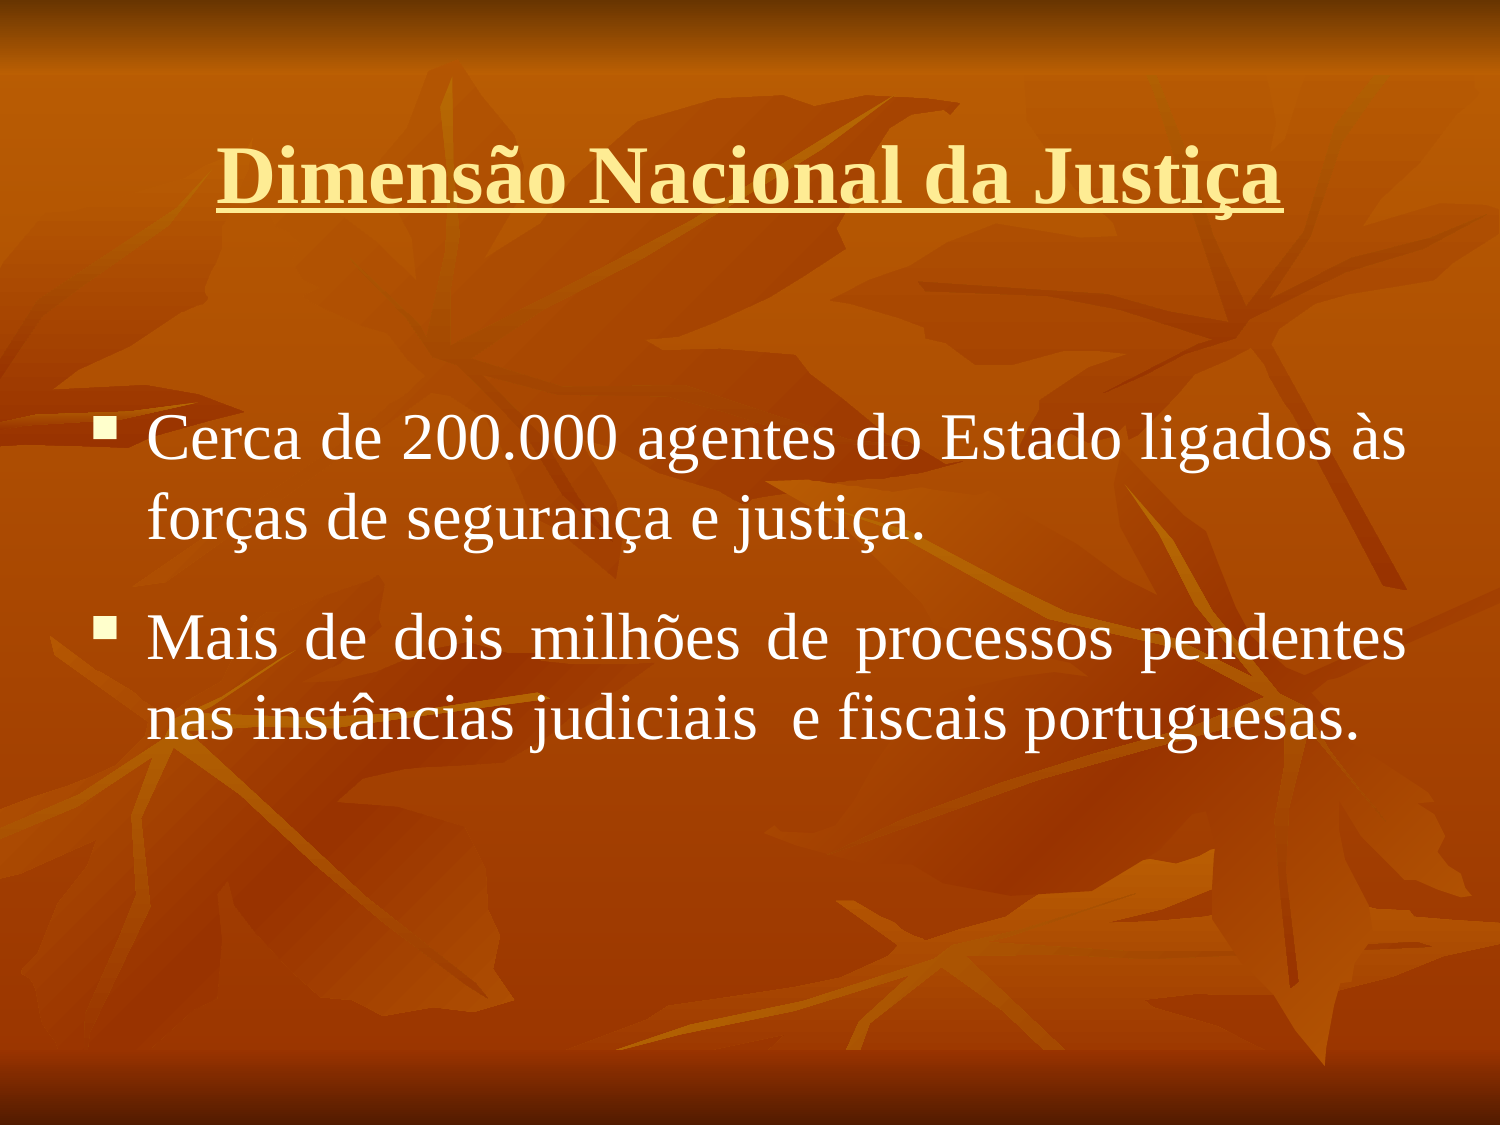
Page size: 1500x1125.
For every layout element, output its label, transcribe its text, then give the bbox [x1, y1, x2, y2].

title Dimensão Nacional da Justiça [74, 25, 1426, 315]
list Cerca de 200.000 agentes do Estado ligados às forças de segurança e justiça. Mais de dois milhões de processos pendentes nas instâncias judiciais e fiscais portuguesas. [74, 385, 1426, 1006]
